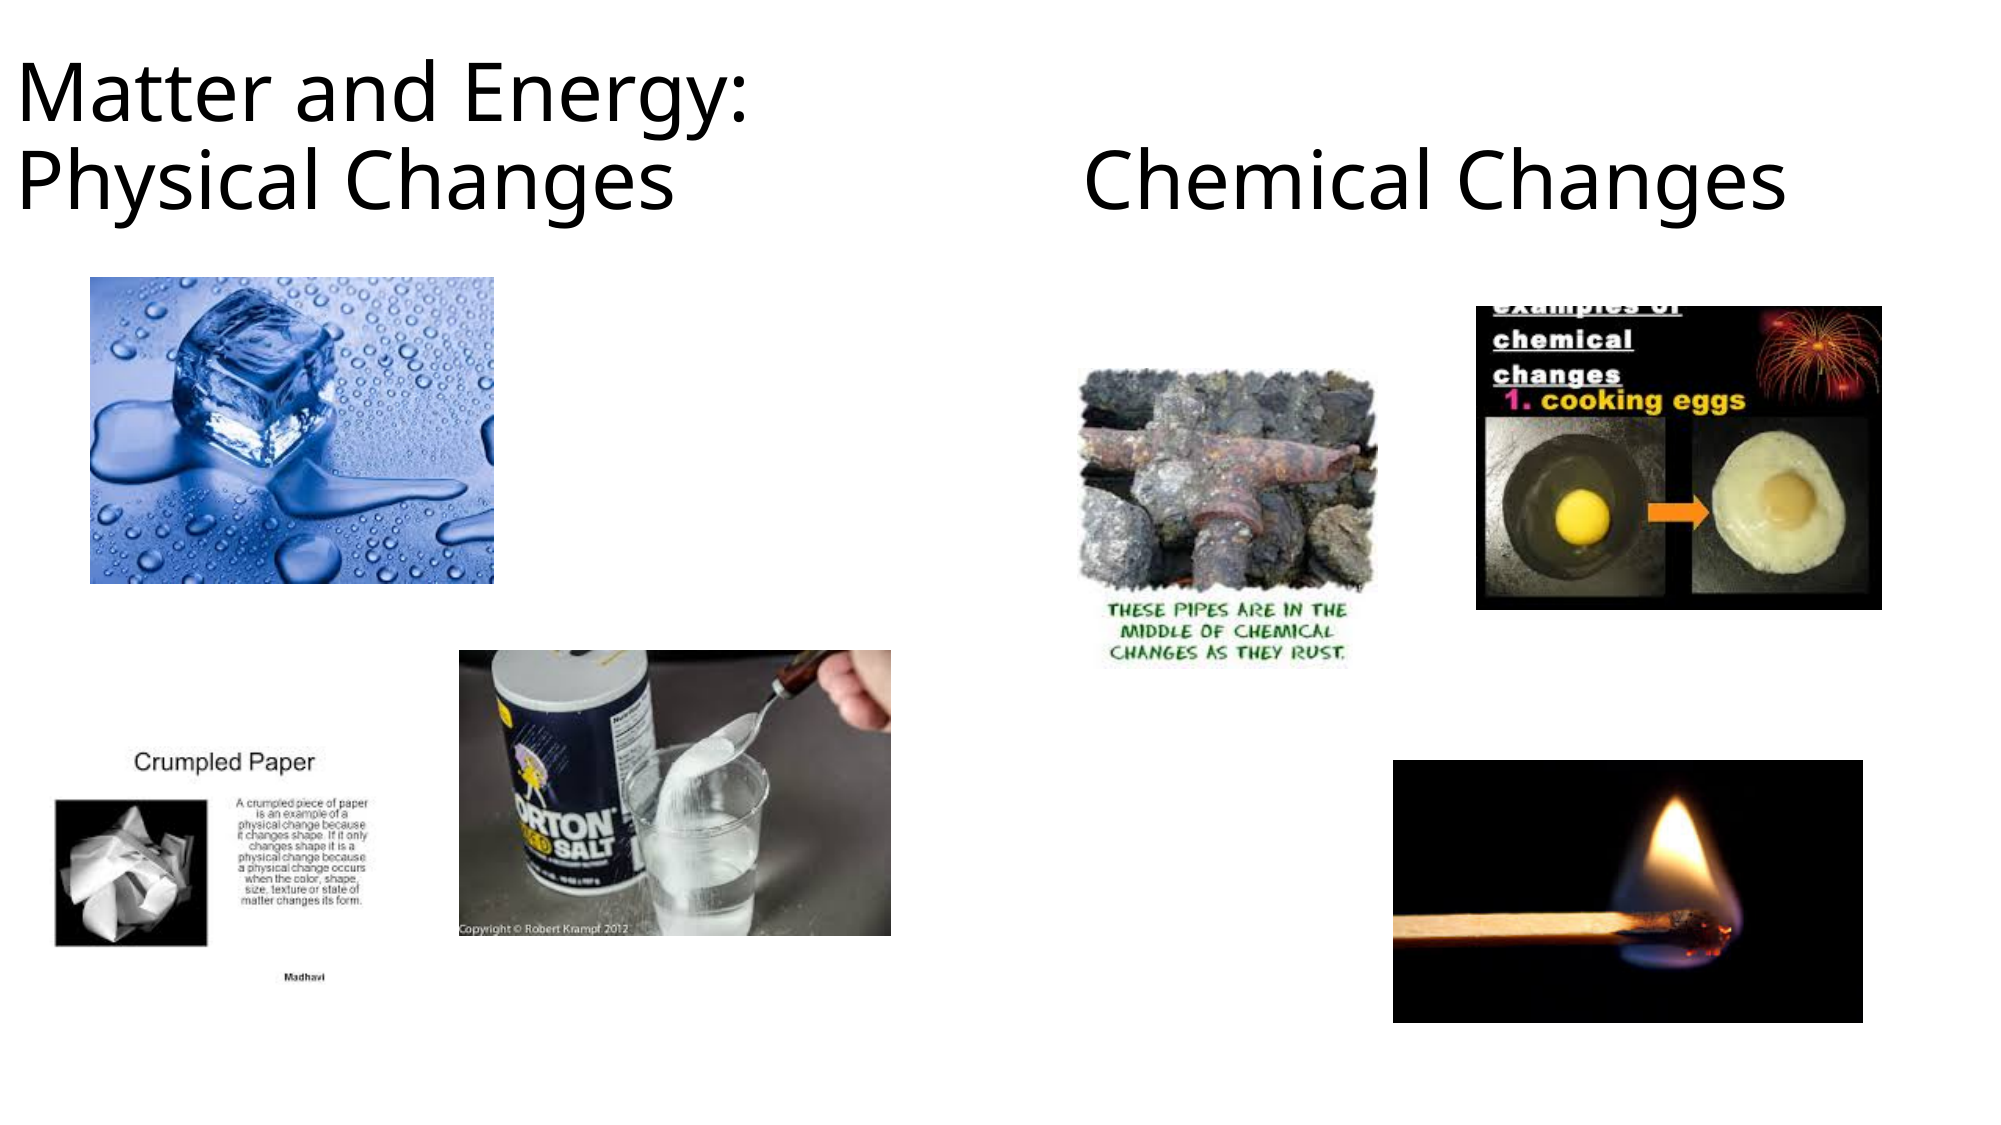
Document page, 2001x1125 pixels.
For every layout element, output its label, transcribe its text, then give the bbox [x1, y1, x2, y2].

picture [459, 650, 891, 936]
title Matter and Energy: Physical Changes Chemical Changes [0, 0, 1863, 278]
picture [25, 709, 431, 1013]
picture [1393, 760, 1863, 1023]
picture [1476, 306, 1882, 610]
picture [90, 277, 494, 584]
picture [1077, 368, 1378, 669]
